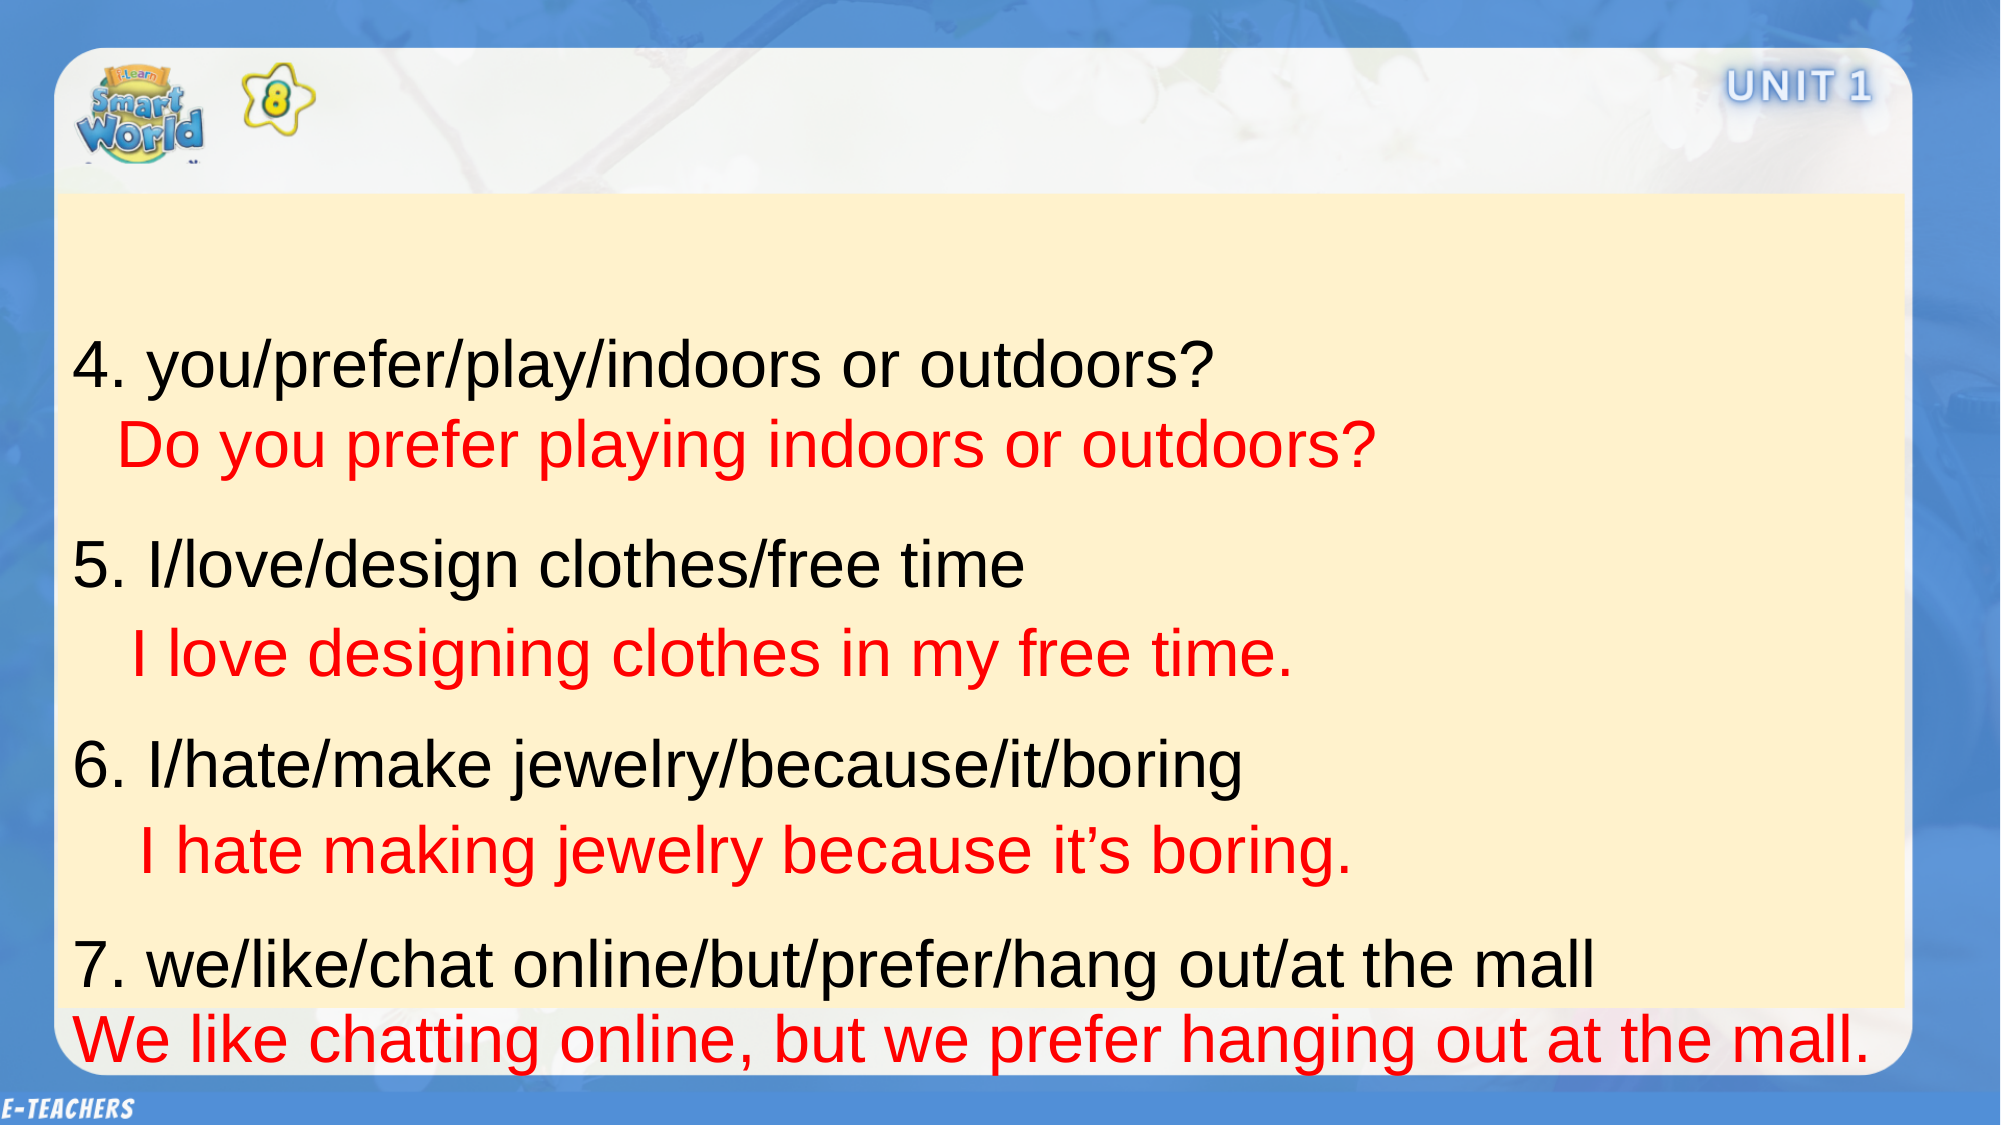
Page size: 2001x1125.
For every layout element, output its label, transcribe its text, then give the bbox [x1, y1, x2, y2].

picture [0, 0, 2001, 1125]
text_box I love designing clothes in my free time. [115, 562, 1596, 698]
text_box I hate making jewelry because it’s boring. [123, 759, 1603, 895]
text_box 4. you/prefer/play/indoors or outdoors? 5. I/love/design clothes/free time 6. I/hate/make jewelry/because/it/boring 7. we/like/chat online/but/prefer/hang out/at the mall [57, 193, 1905, 948]
text_box We like chatting online, but we prefer hanging out at the mall. [57, 948, 1952, 1084]
text_box Do you prefer playing indoors or outdoors? [101, 353, 1582, 488]
